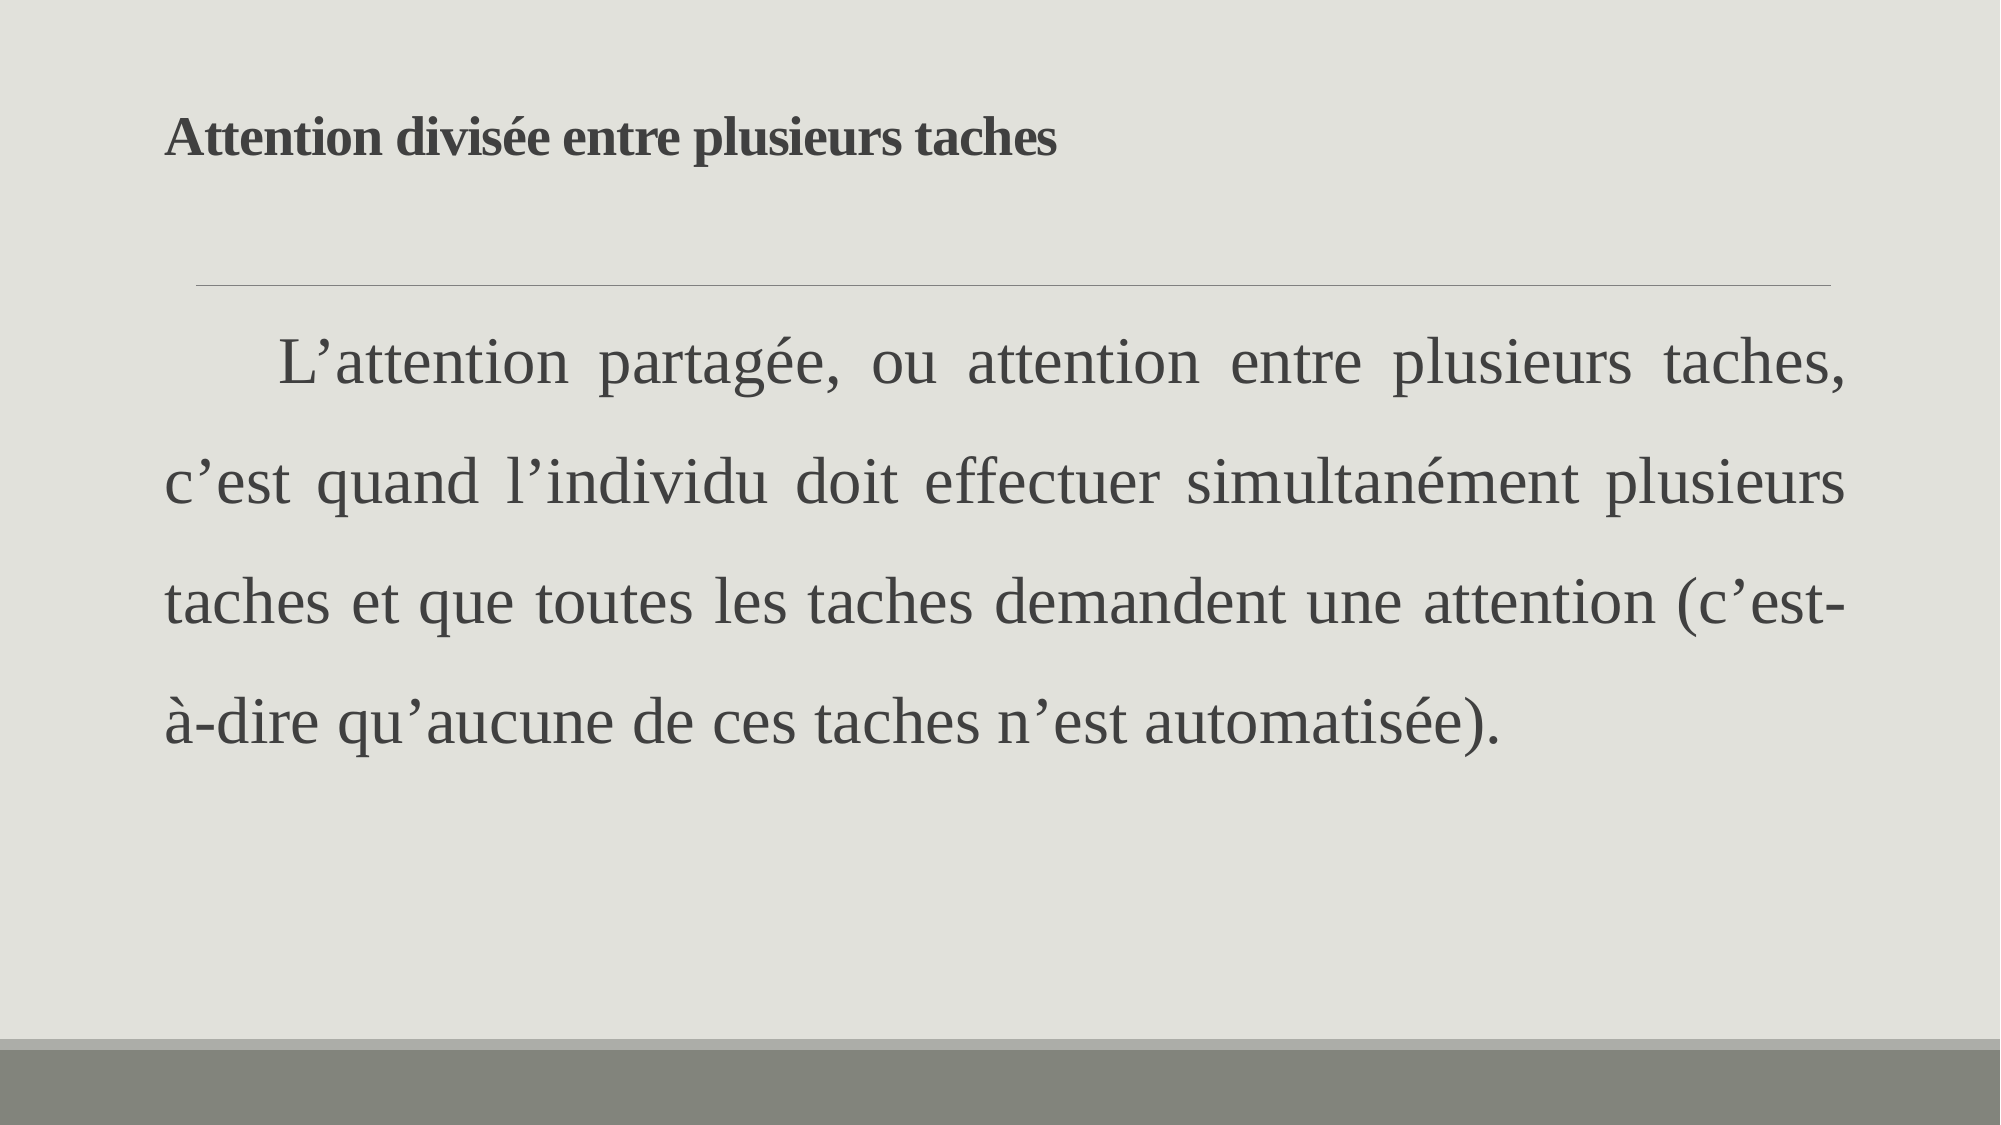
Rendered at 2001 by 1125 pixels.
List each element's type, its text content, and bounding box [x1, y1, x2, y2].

title Attention divisée entre plusieurs taches [149, 101, 1851, 242]
list L’attention partagée, ou attention entre plusieurs taches, c’est quand l’individu doit effectuer simultanément plusieurs taches et que toutes les taches demandent une attention (c’est-à-dire qu’aucune de ces taches n’est automatisée). [149, 269, 1850, 950]
